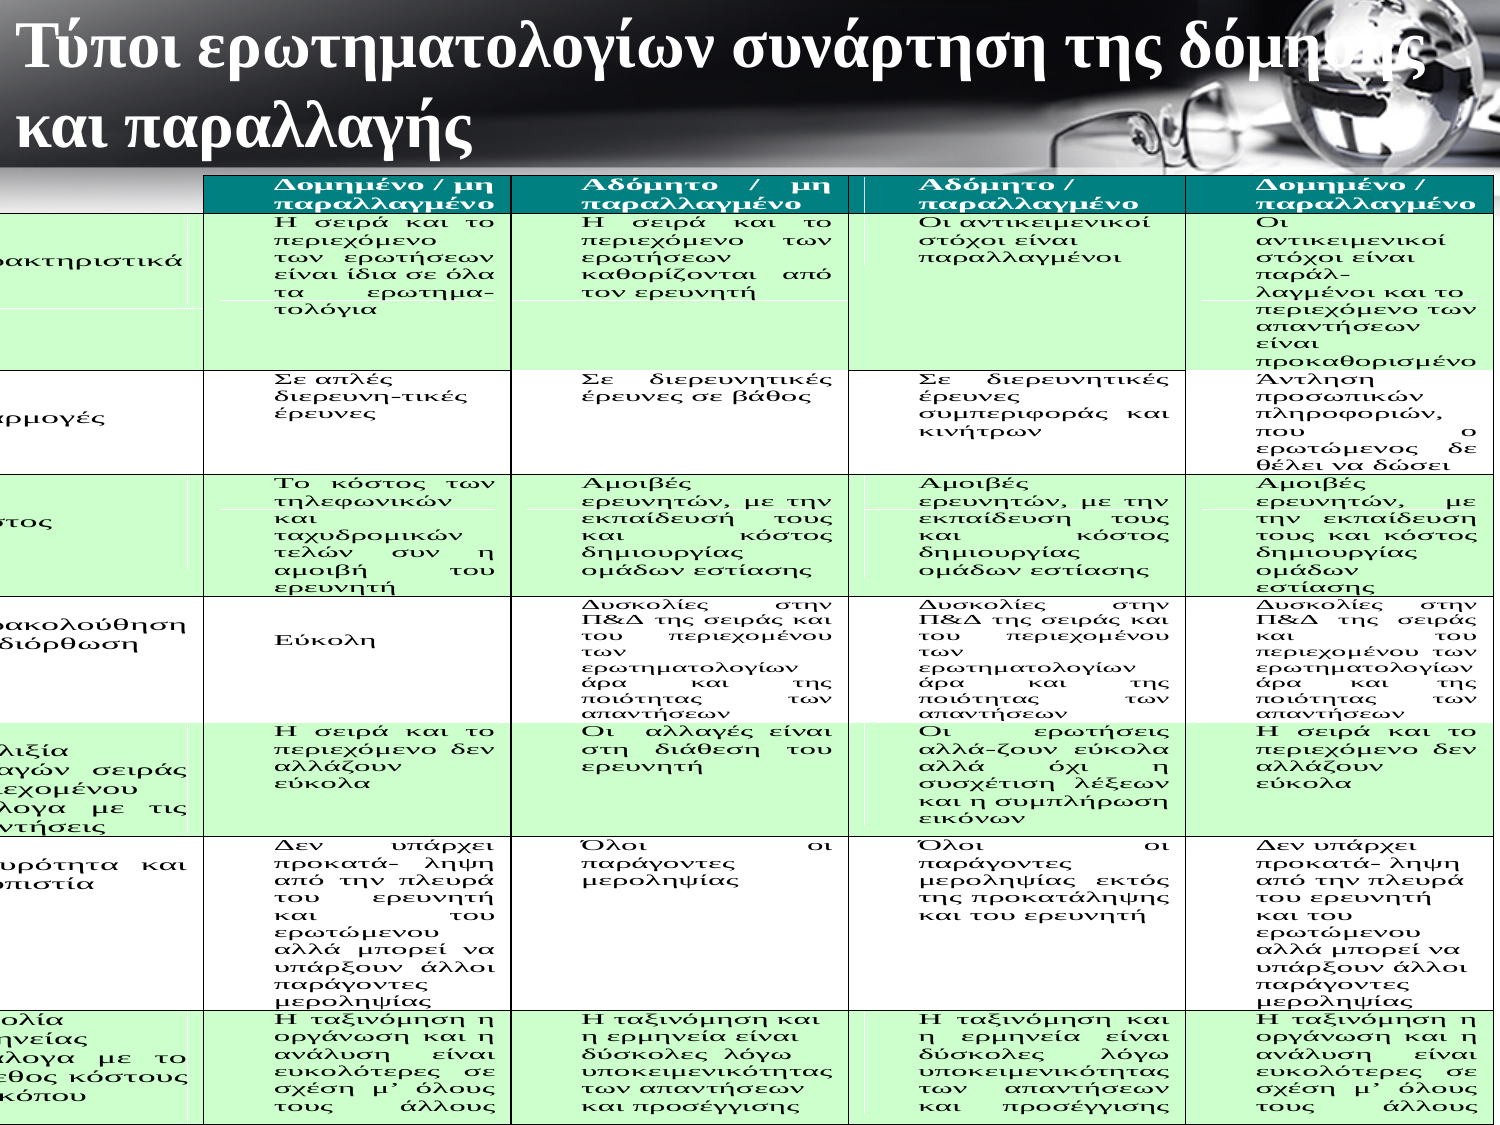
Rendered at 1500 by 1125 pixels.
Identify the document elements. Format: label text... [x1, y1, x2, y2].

title Τύποι ερωτηματολογίων συνάρτηση της δόμησης και παραλλαγής [0, 0, 1451, 163]
picture [0, 0, 1500, 174]
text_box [0, 174, 1500, 1125]
